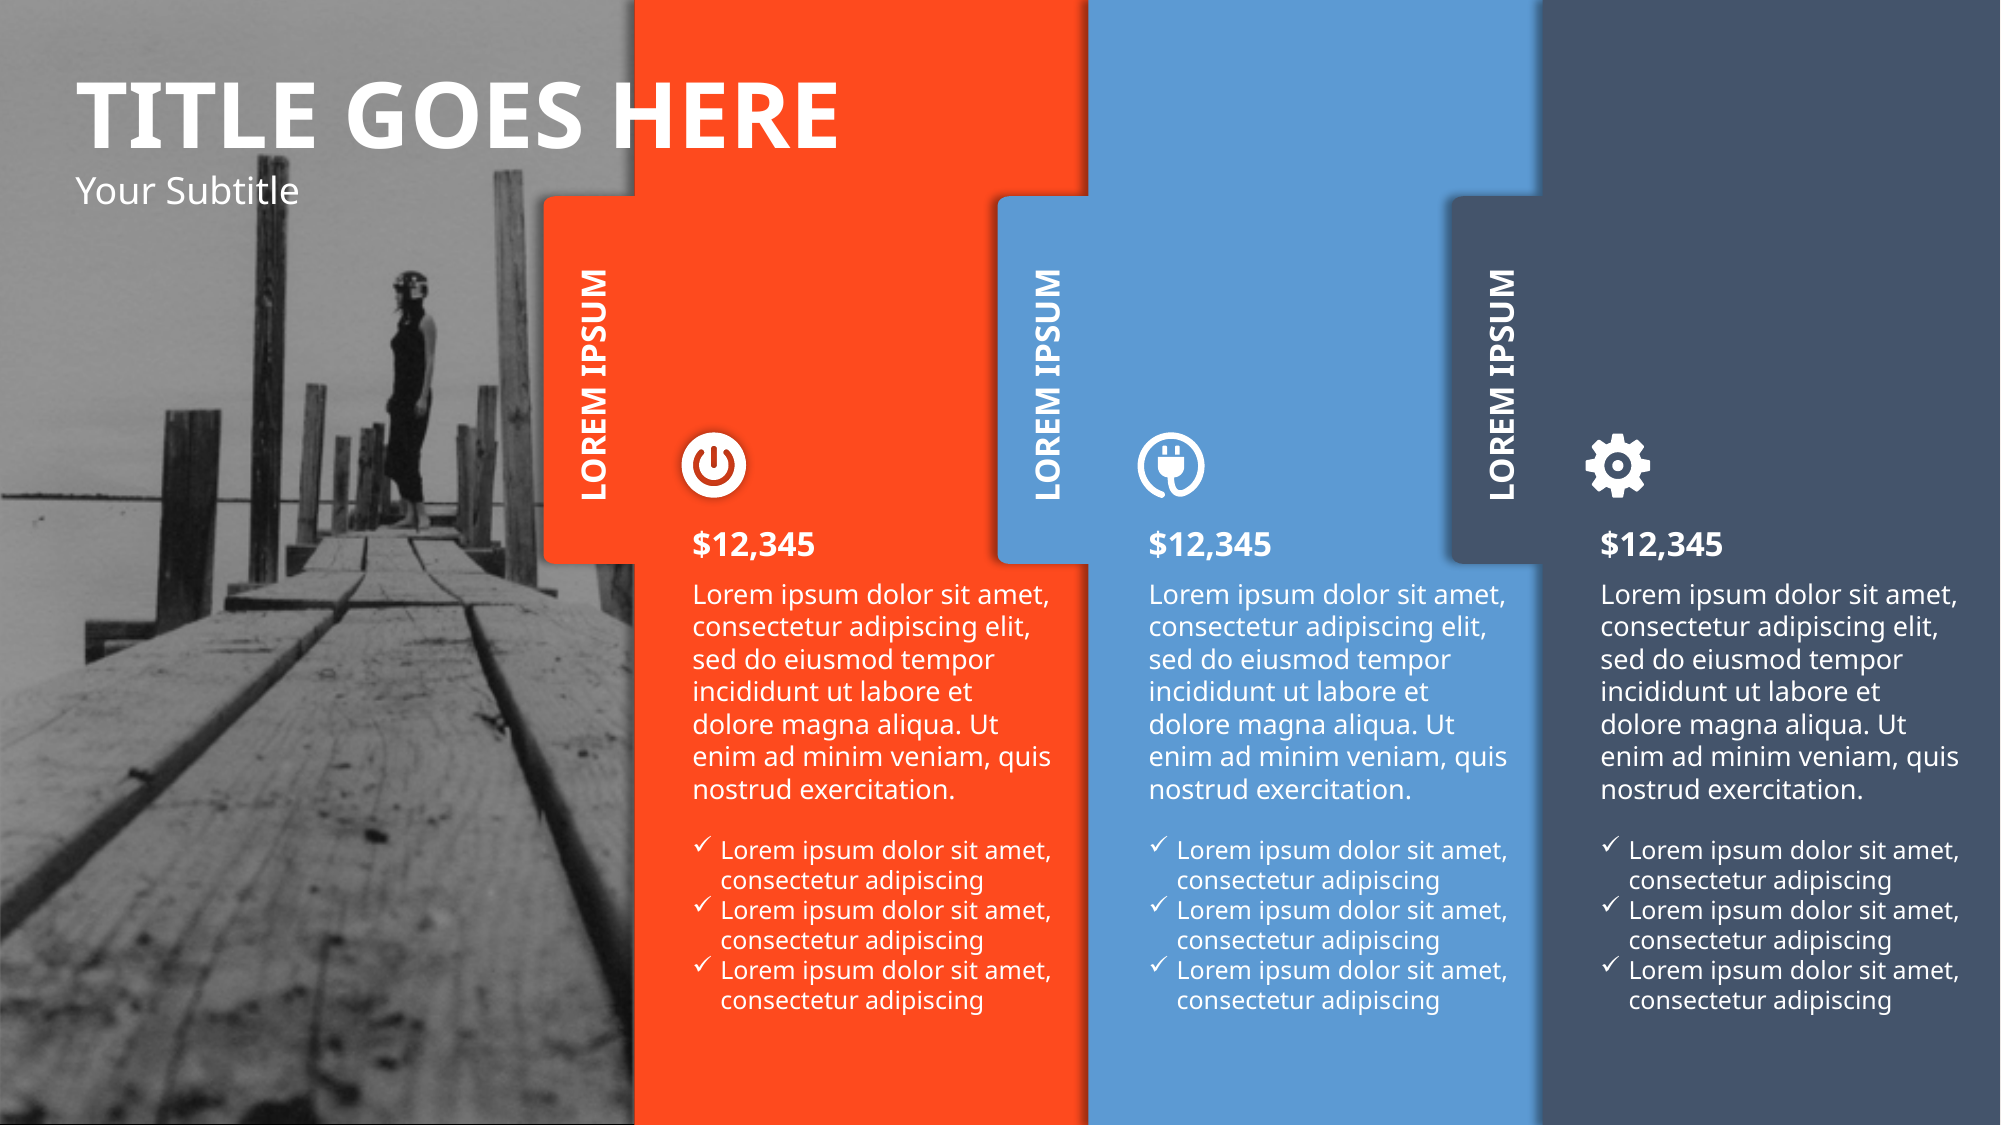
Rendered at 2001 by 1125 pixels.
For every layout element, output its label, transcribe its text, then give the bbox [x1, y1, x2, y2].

text_box [0, 0, 543, 1125]
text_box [543, 0, 997, 1125]
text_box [1451, 0, 2000, 1125]
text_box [997, 0, 1451, 1125]
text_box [1137, 432, 1205, 498]
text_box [1585, 433, 1651, 498]
text_box TITLE GOES HERE Your Subtitle [60, 49, 543, 220]
